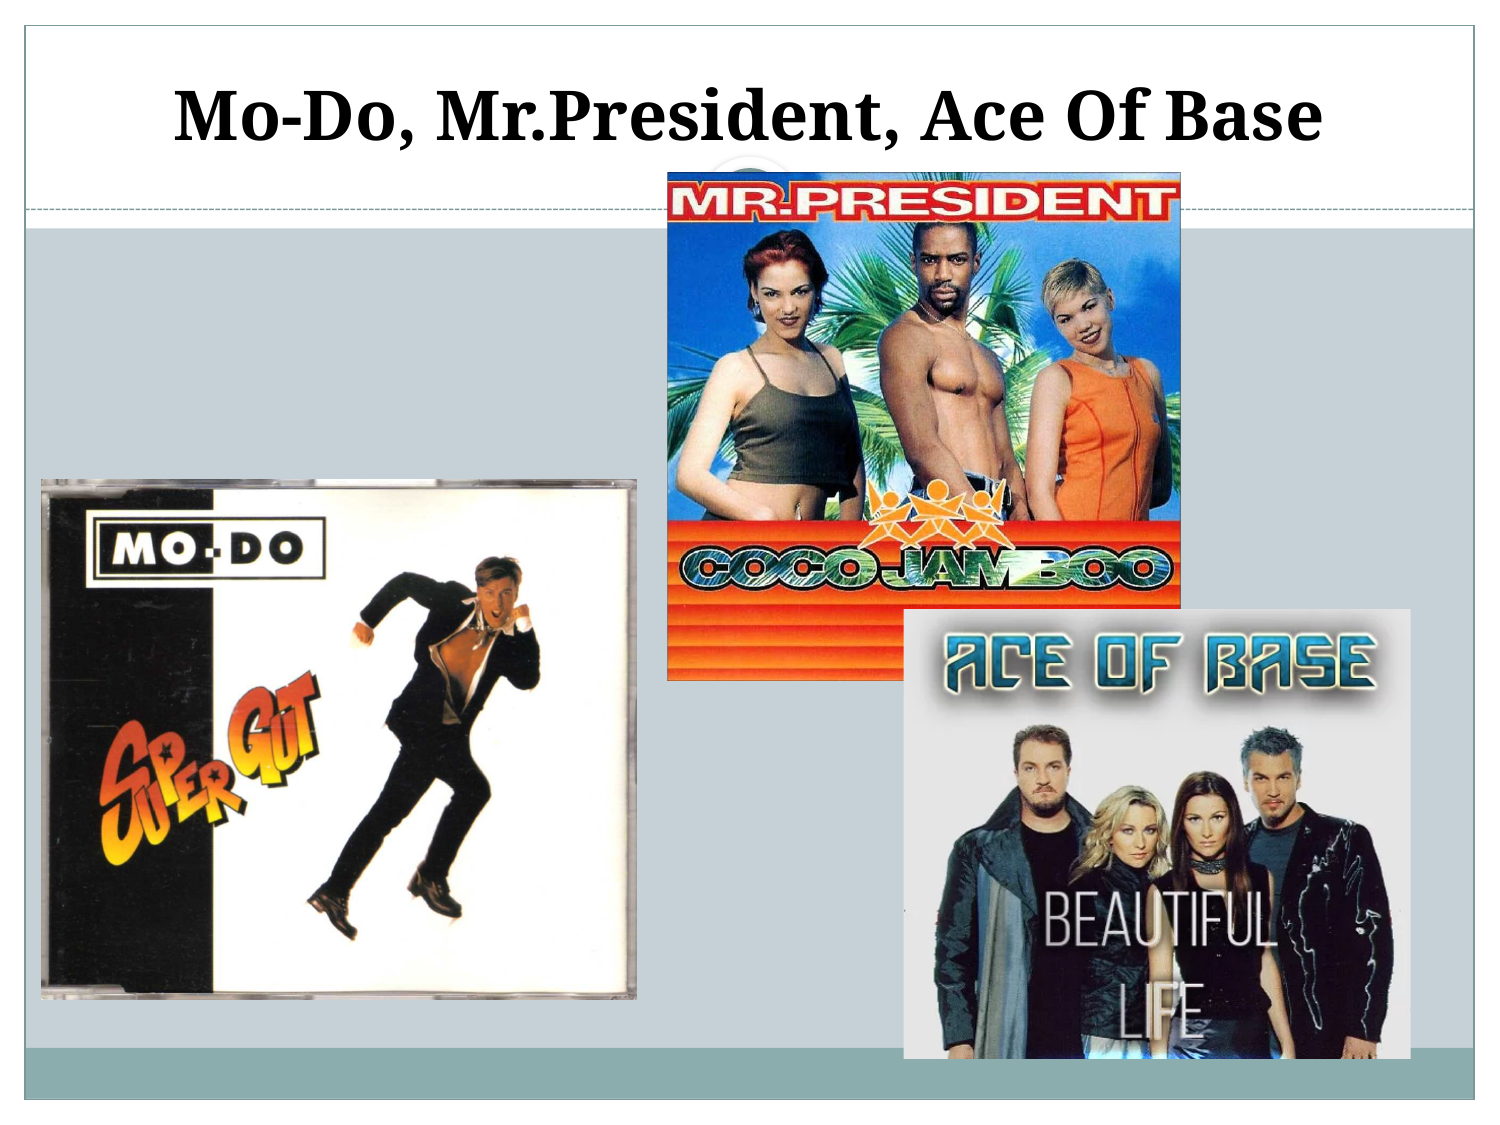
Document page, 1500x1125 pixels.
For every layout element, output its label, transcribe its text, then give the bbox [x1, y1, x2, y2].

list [667, 172, 1181, 681]
picture [41, 479, 637, 1000]
picture [903, 609, 1411, 1060]
title Mo-Do, Mr.President, Ace Of Base [49, 37, 1450, 162]
